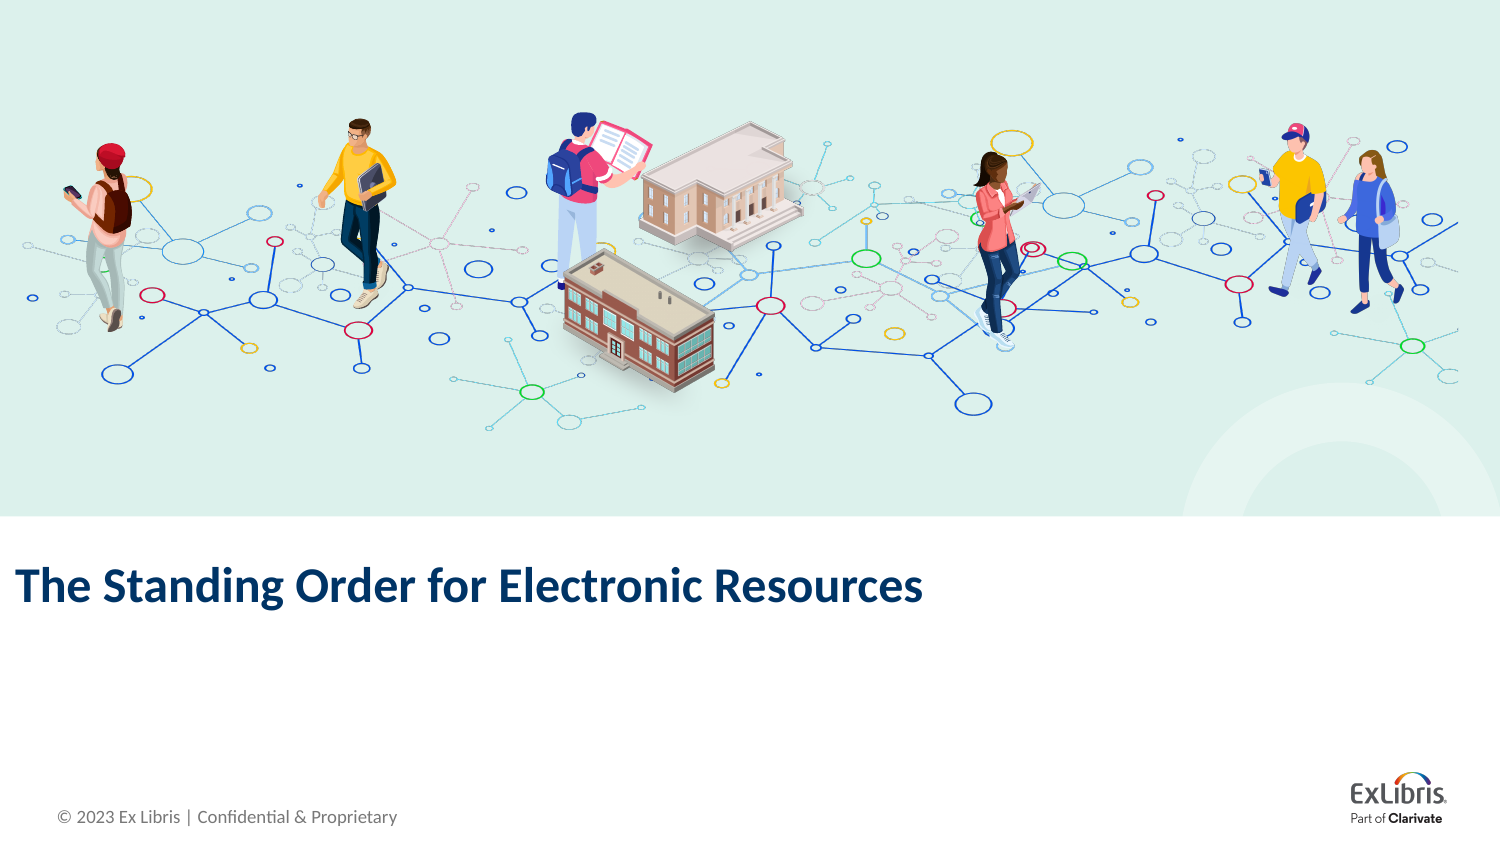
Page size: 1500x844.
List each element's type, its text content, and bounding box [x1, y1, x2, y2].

picture [22, 95, 1459, 431]
picture [609, 165, 621, 174]
picture [1351, 772, 1447, 823]
title The Standing Order for Electronic Resources [0, 544, 1500, 749]
